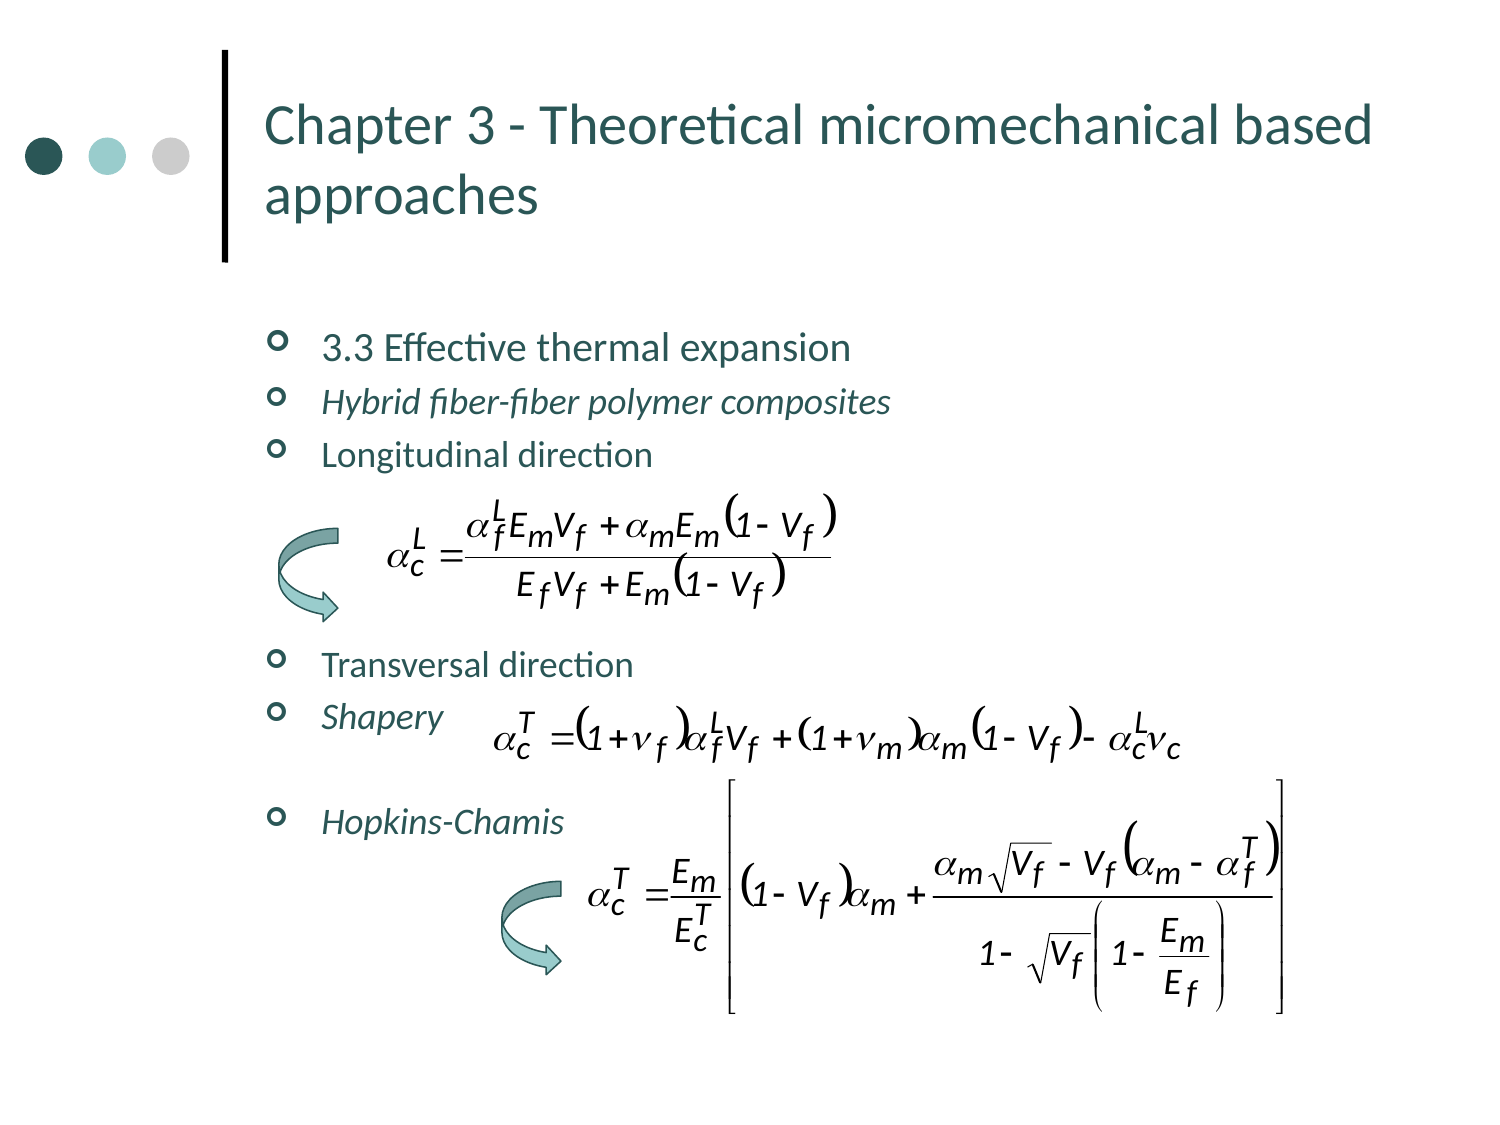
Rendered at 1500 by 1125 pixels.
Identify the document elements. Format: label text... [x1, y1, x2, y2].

list 3.3 Effective thermal expansion Hybrid fiber-fiber polymer composites Longitudinal direction Transversal direction Shapery Hopkins-Chamis [249, 312, 1401, 1036]
text_box [278, 528, 338, 622]
text_box [501, 881, 561, 975]
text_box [383, 491, 837, 618]
title Chapter 3 - Theoretical micromechanical based approaches [249, 30, 1401, 282]
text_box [489, 703, 1187, 772]
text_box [584, 774, 1295, 1020]
